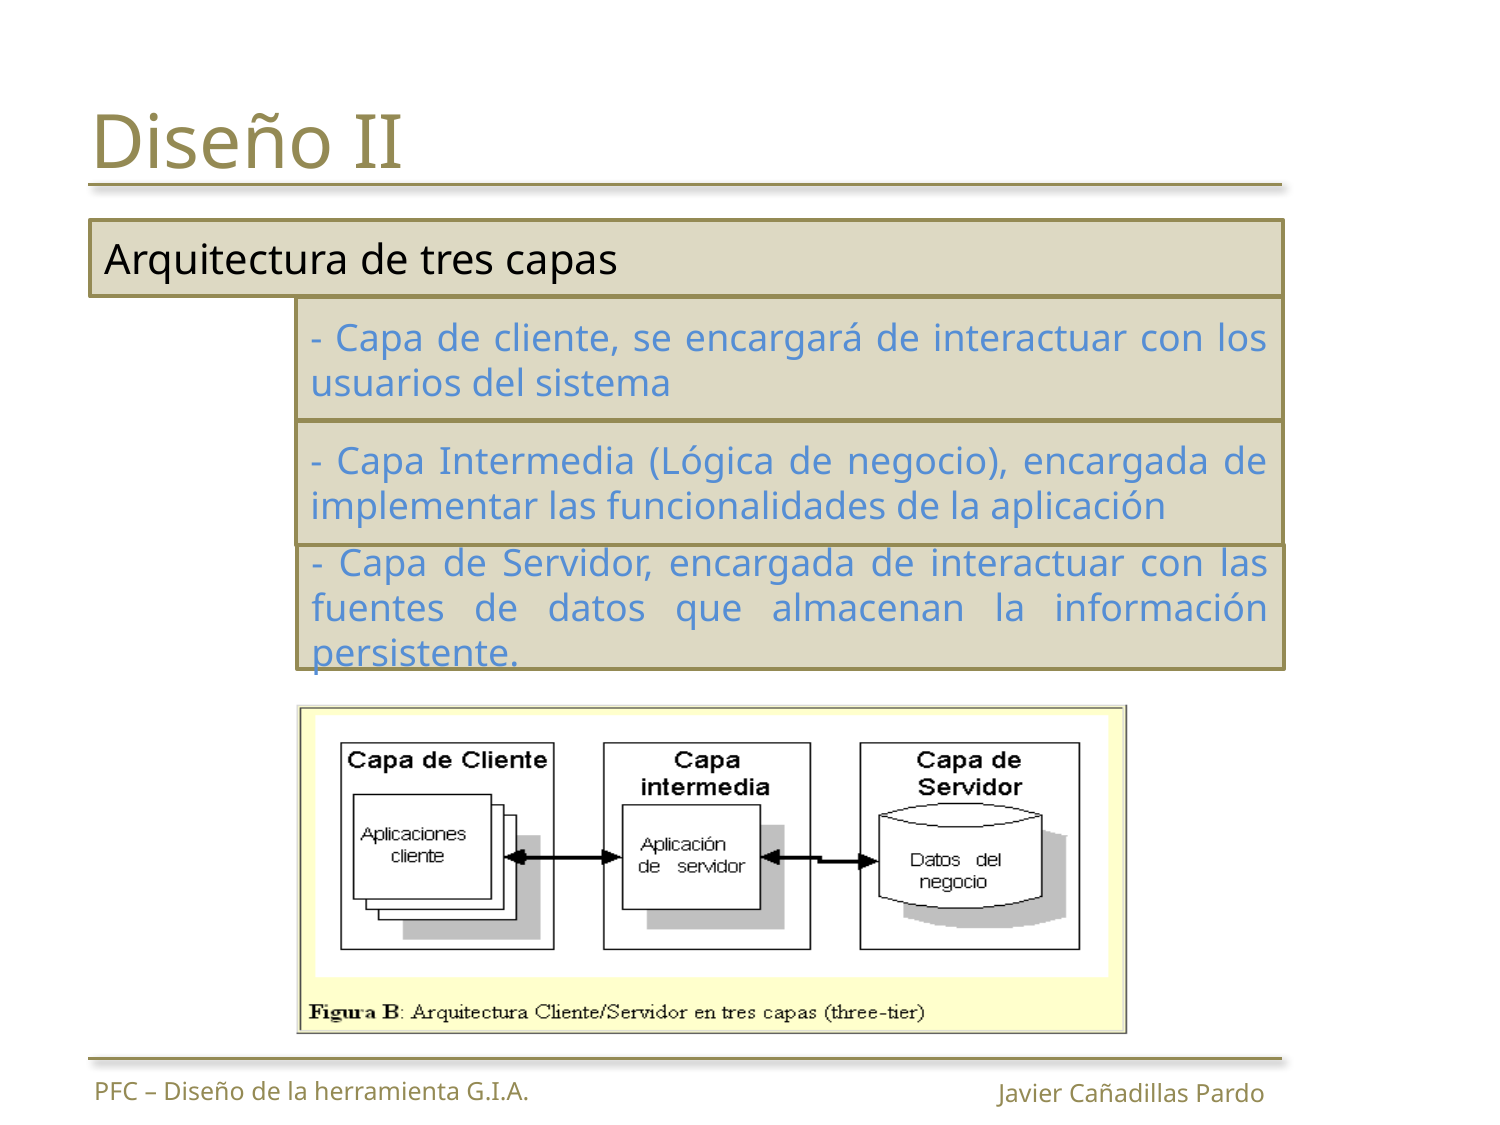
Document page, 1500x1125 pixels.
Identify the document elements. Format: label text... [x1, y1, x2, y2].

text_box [84, 1058, 1282, 1117]
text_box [89, 219, 1285, 670]
text_box Diseño II [74, 45, 1425, 233]
picture [288, 692, 1143, 1048]
